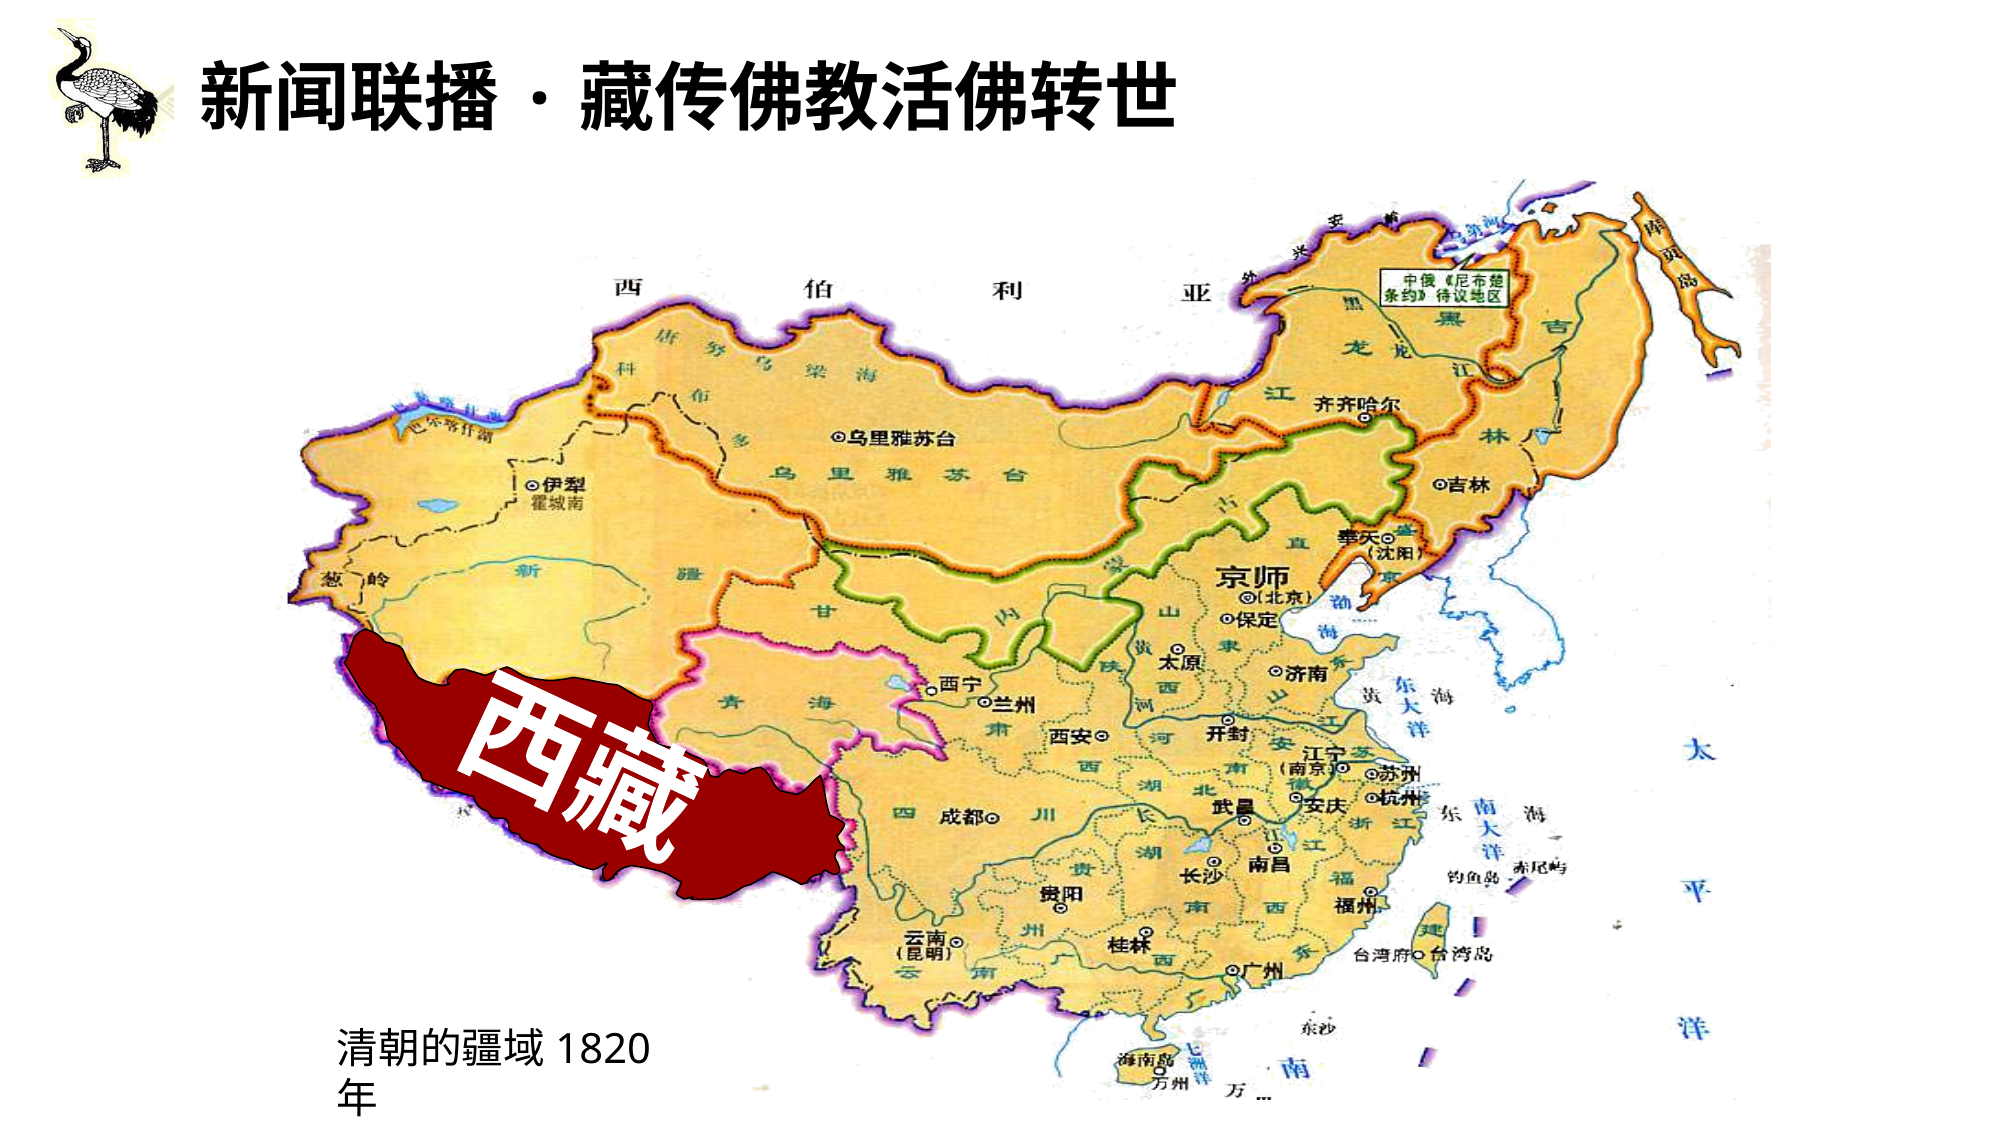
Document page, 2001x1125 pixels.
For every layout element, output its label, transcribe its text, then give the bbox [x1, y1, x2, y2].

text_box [273, 178, 1771, 1101]
text_box 新闻联播·藏传佛教活佛转世 [184, 42, 1337, 148]
picture [30, 18, 174, 179]
